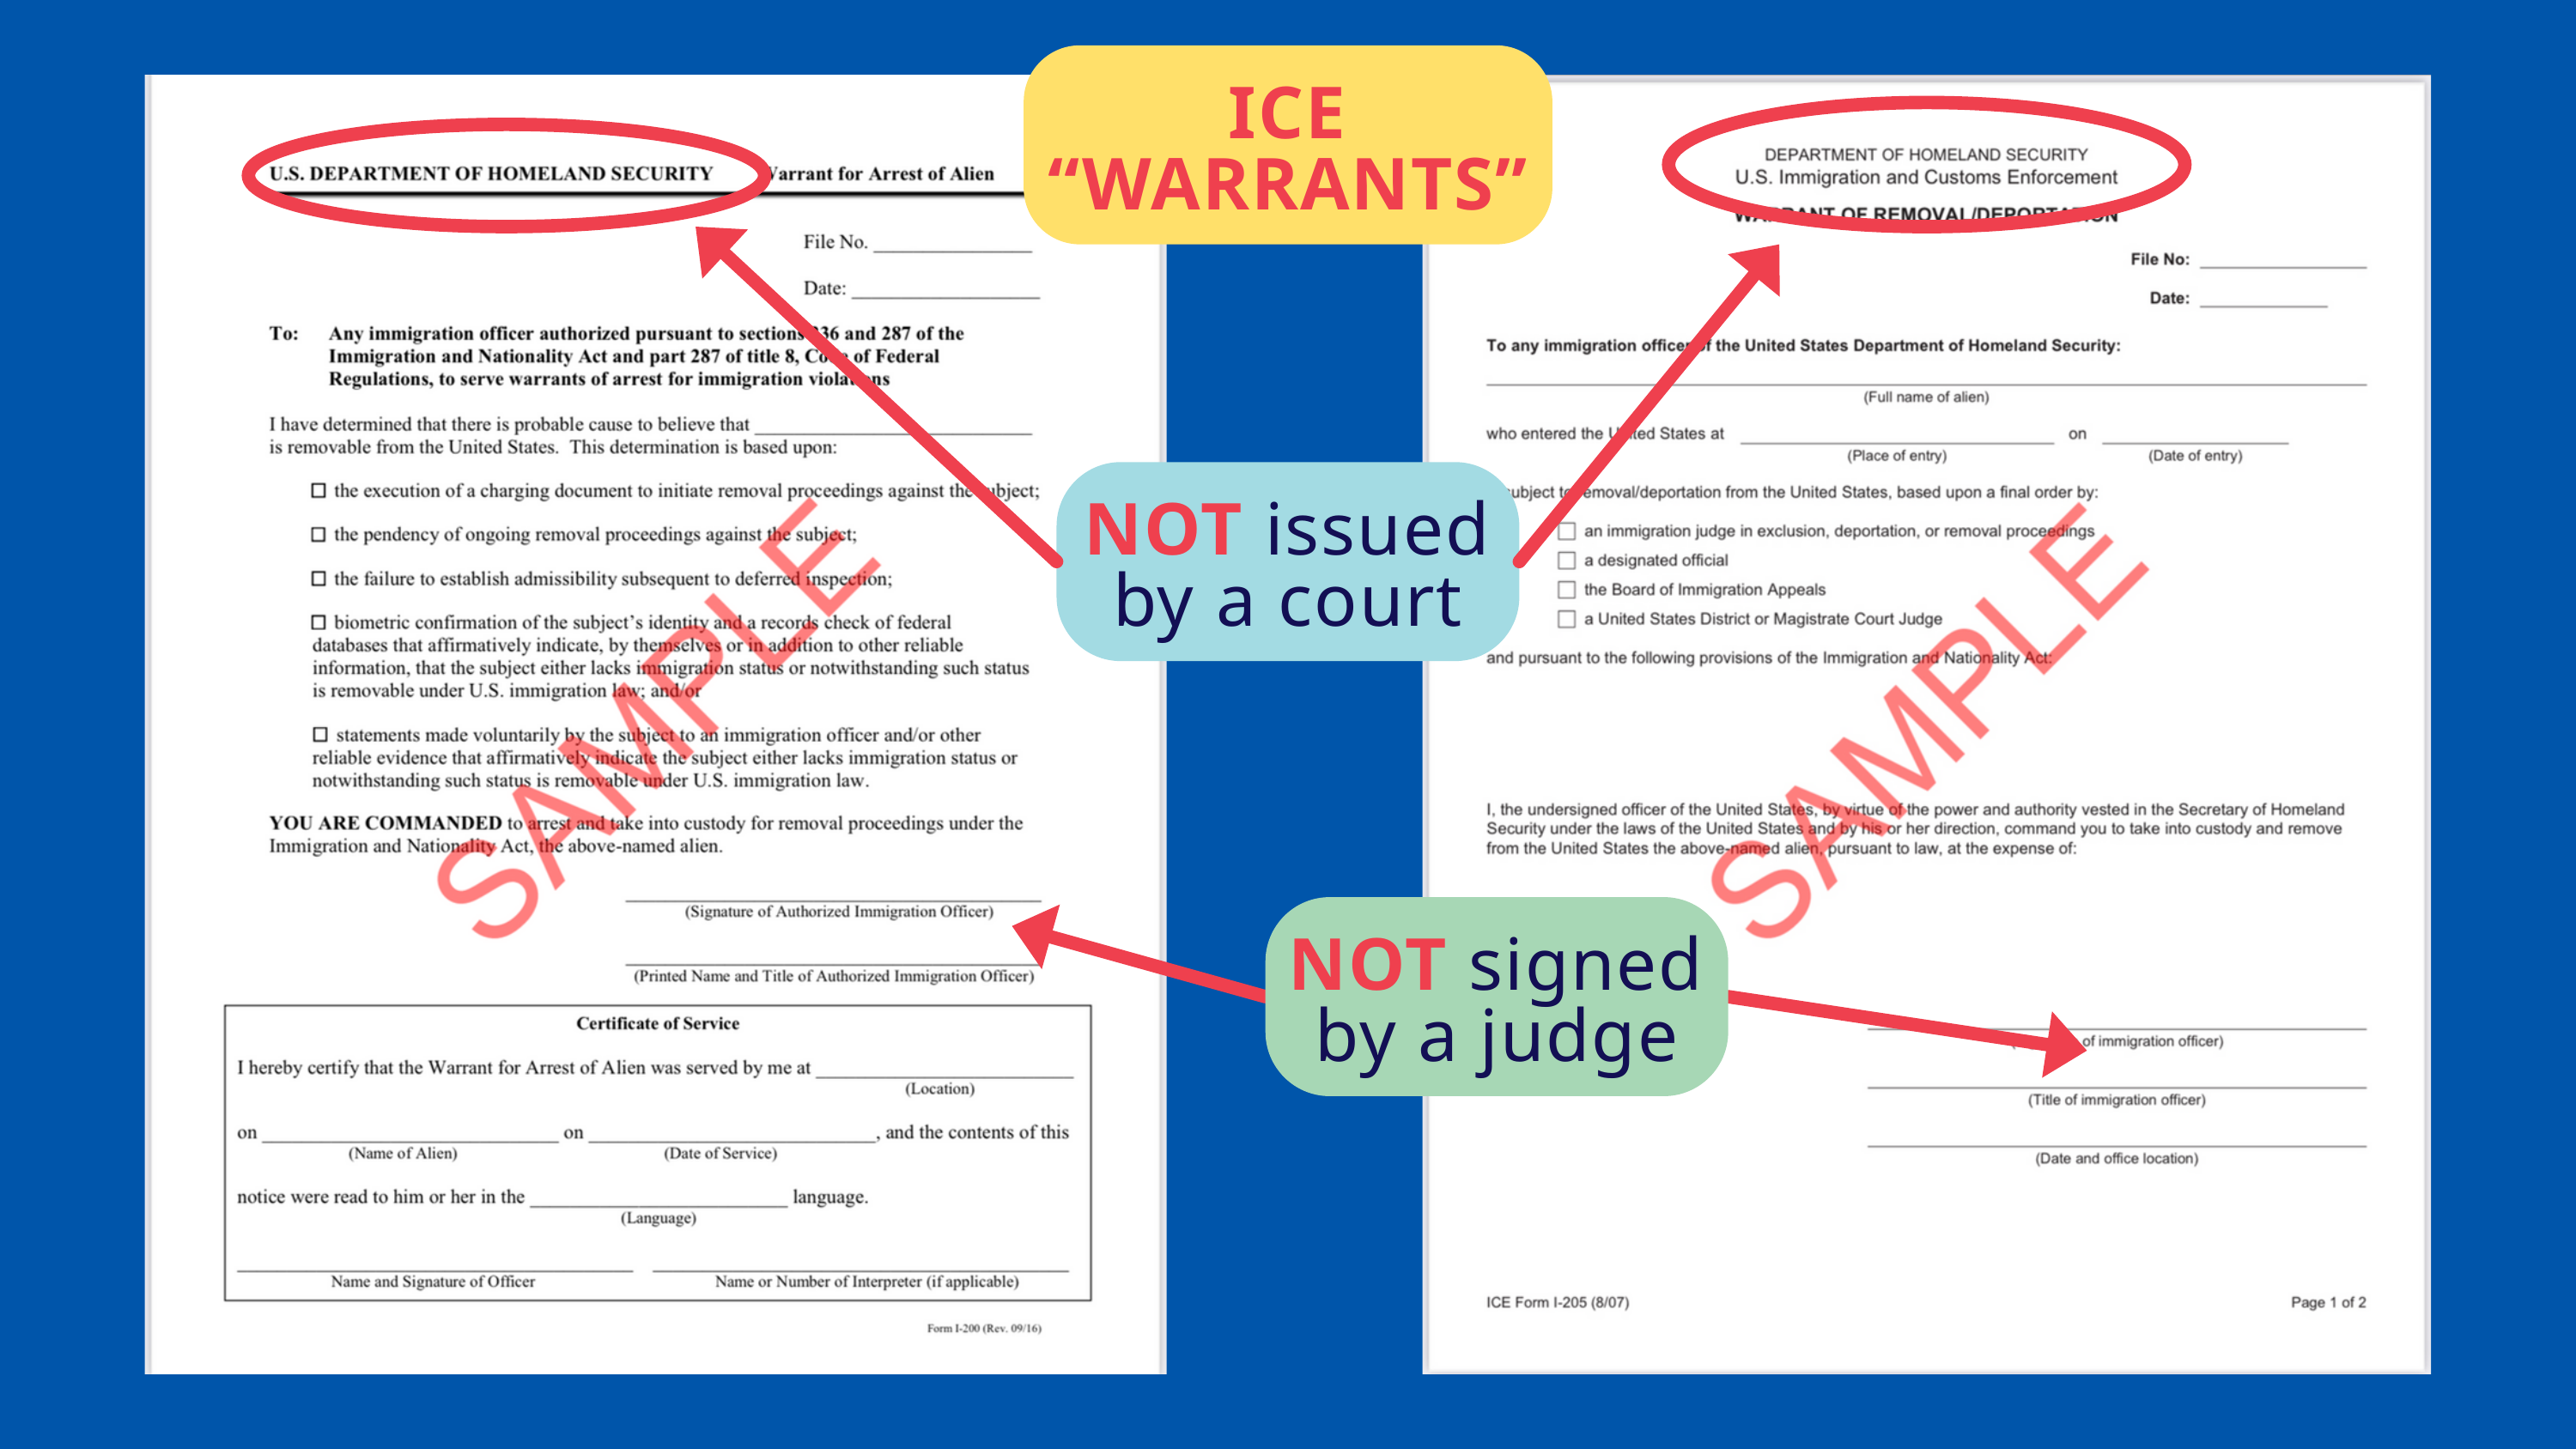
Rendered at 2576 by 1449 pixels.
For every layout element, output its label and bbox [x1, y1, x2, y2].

text_box [144, 75, 1167, 1374]
text_box [1422, 75, 2432, 1374]
text_box [1731, 997, 2087, 1058]
text_box [248, 124, 765, 227]
text_box [1265, 896, 1728, 1097]
text_box [1023, 45, 1553, 245]
text_box [1523, 244, 1780, 557]
text_box [696, 234, 1052, 558]
text_box [1668, 102, 2185, 227]
text_box [1056, 462, 1520, 662]
text_box [1012, 920, 1261, 996]
